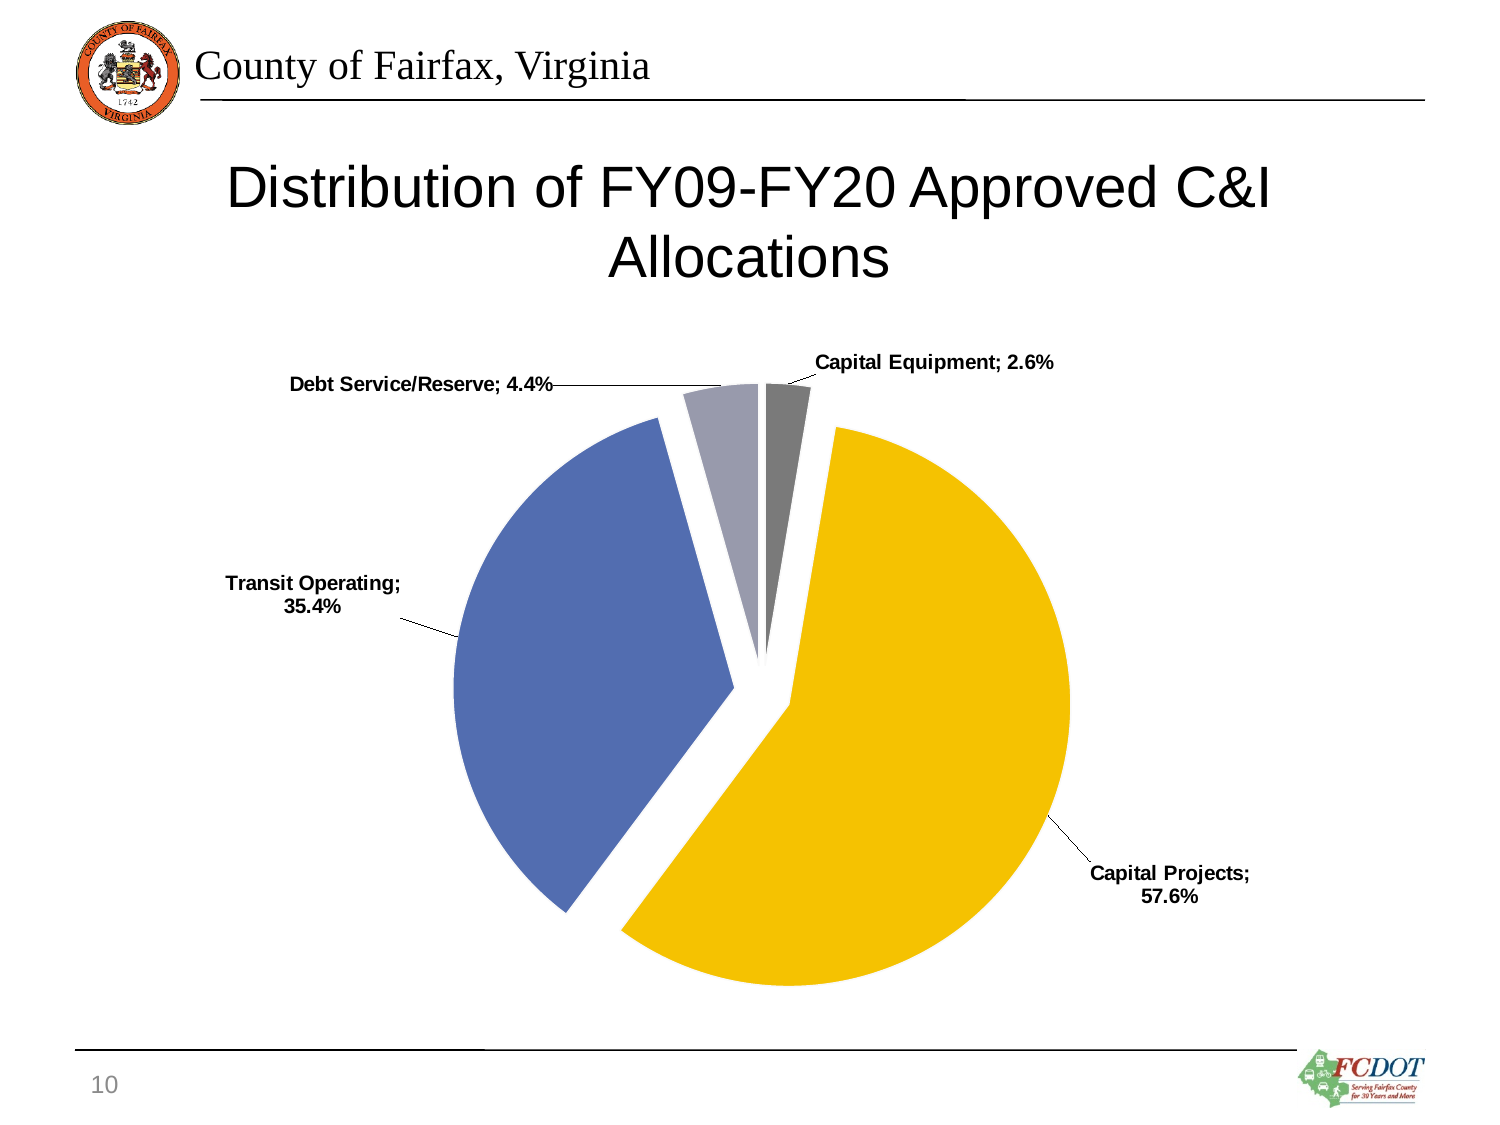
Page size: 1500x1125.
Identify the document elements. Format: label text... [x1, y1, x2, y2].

title Distribution of FY09-FY20 Approved C&I Allocations [75, 125, 1425, 313]
slide_number 10 [75, 1053, 426, 1114]
picture [75, 20, 180, 125]
picture [1297, 1049, 1425, 1108]
chart [162, 337, 1338, 1018]
